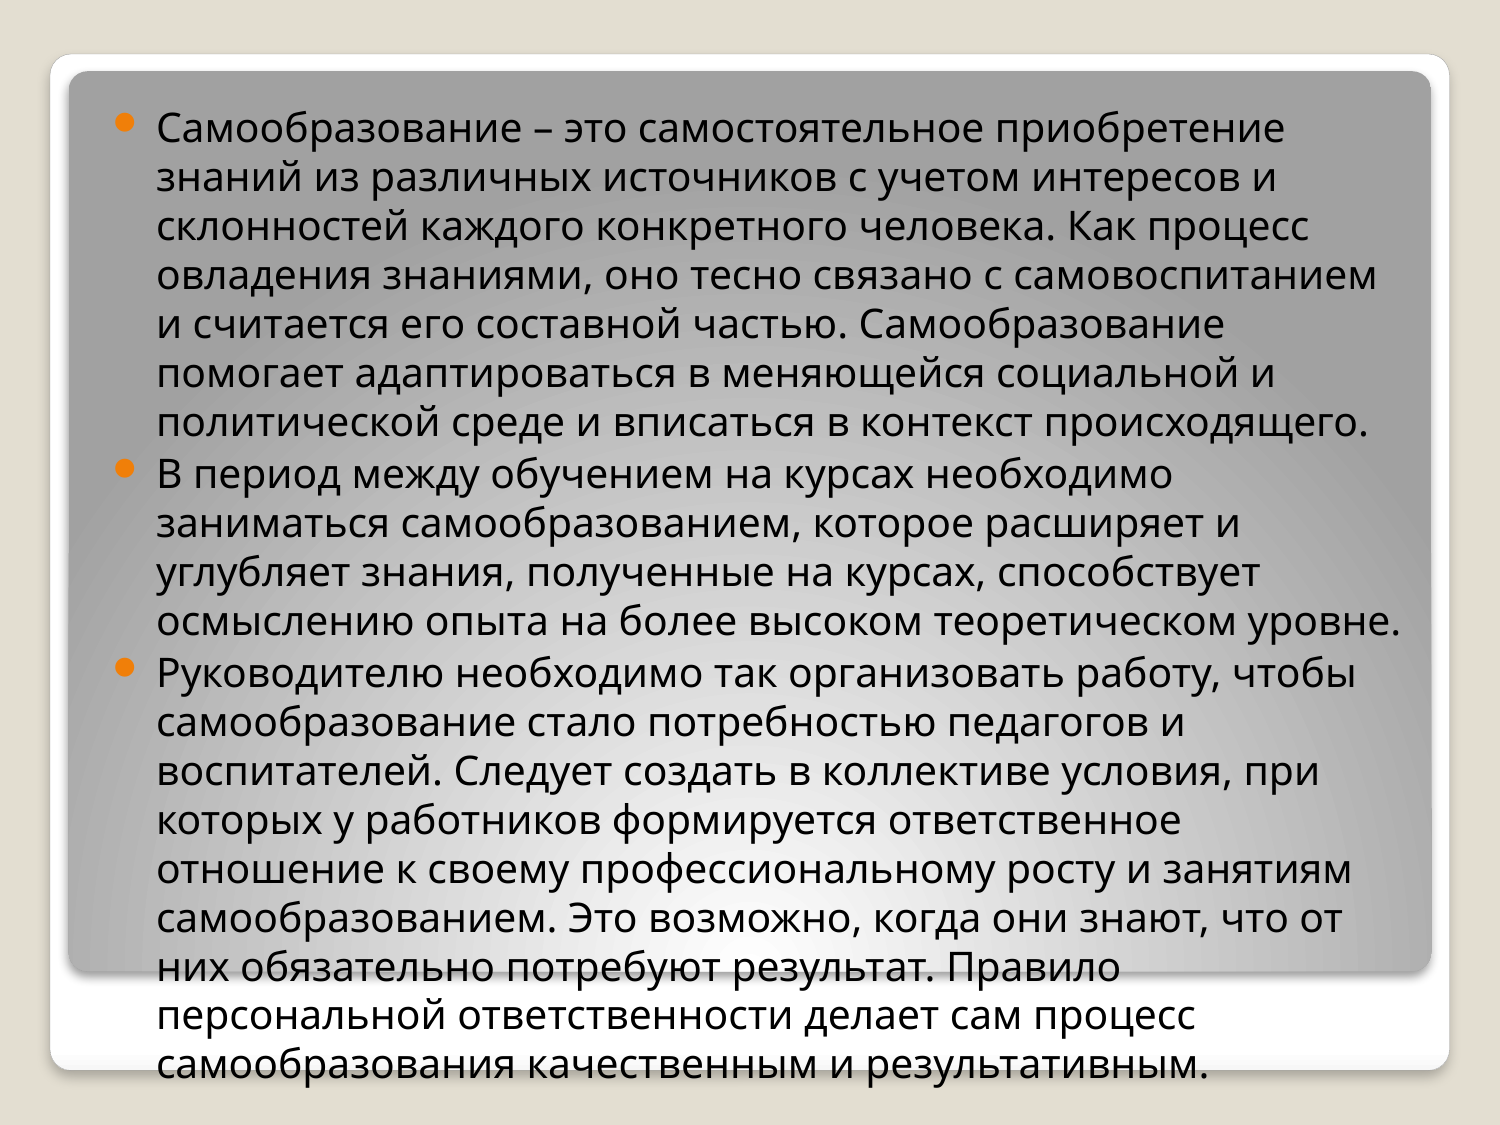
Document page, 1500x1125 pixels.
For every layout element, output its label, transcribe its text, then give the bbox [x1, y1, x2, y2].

list Самообразование – это самостоятельное приобретение знаний из различных источников с учетом интересов и склонностей каждого конкретного человека. Как процесс овладения знаниями, оно тесно связано с самовоспитанием и считается его составной частью. Самообразование помогает адаптироваться в меняющейся социальной и политической среде и вписаться в контекст происходящего. В период между обучением на курсах необходимо заниматься самообразованием, которое расширяет и углубляет знания, полученные на курсах, способствует осмыслению опыта на более высоком теоретическом уровне. Руководителю необходимо так организовать работу, чтобы самообразование стало потребностью педагогов и воспитателей. Следует создать в коллективе условия, при которых у работников формируется ответственное отношение к своему профессиональному росту и занятиям самообразованием. Это возможно, когда они знают, что от них обязательно потребуют результат. Правило персональной ответственности делает сам процесс самообразования качественным и результативным. [82, 86, 1425, 1125]
